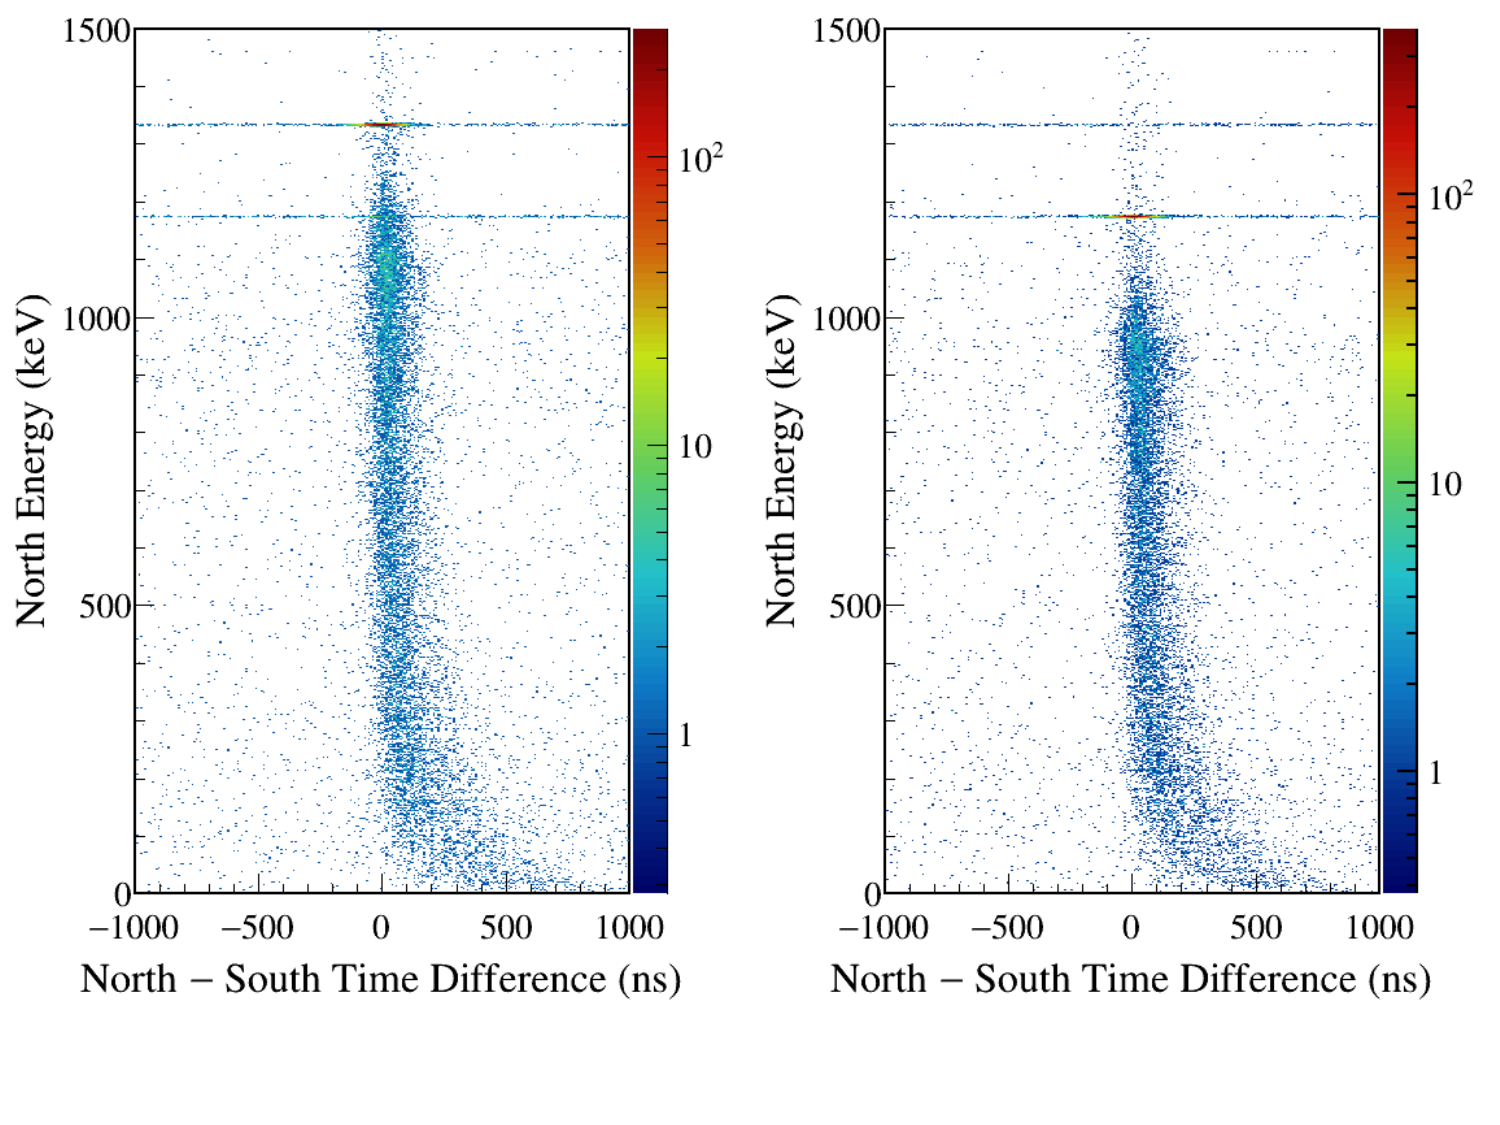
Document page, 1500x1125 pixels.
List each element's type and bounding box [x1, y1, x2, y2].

picture [0, 0, 1500, 1005]
